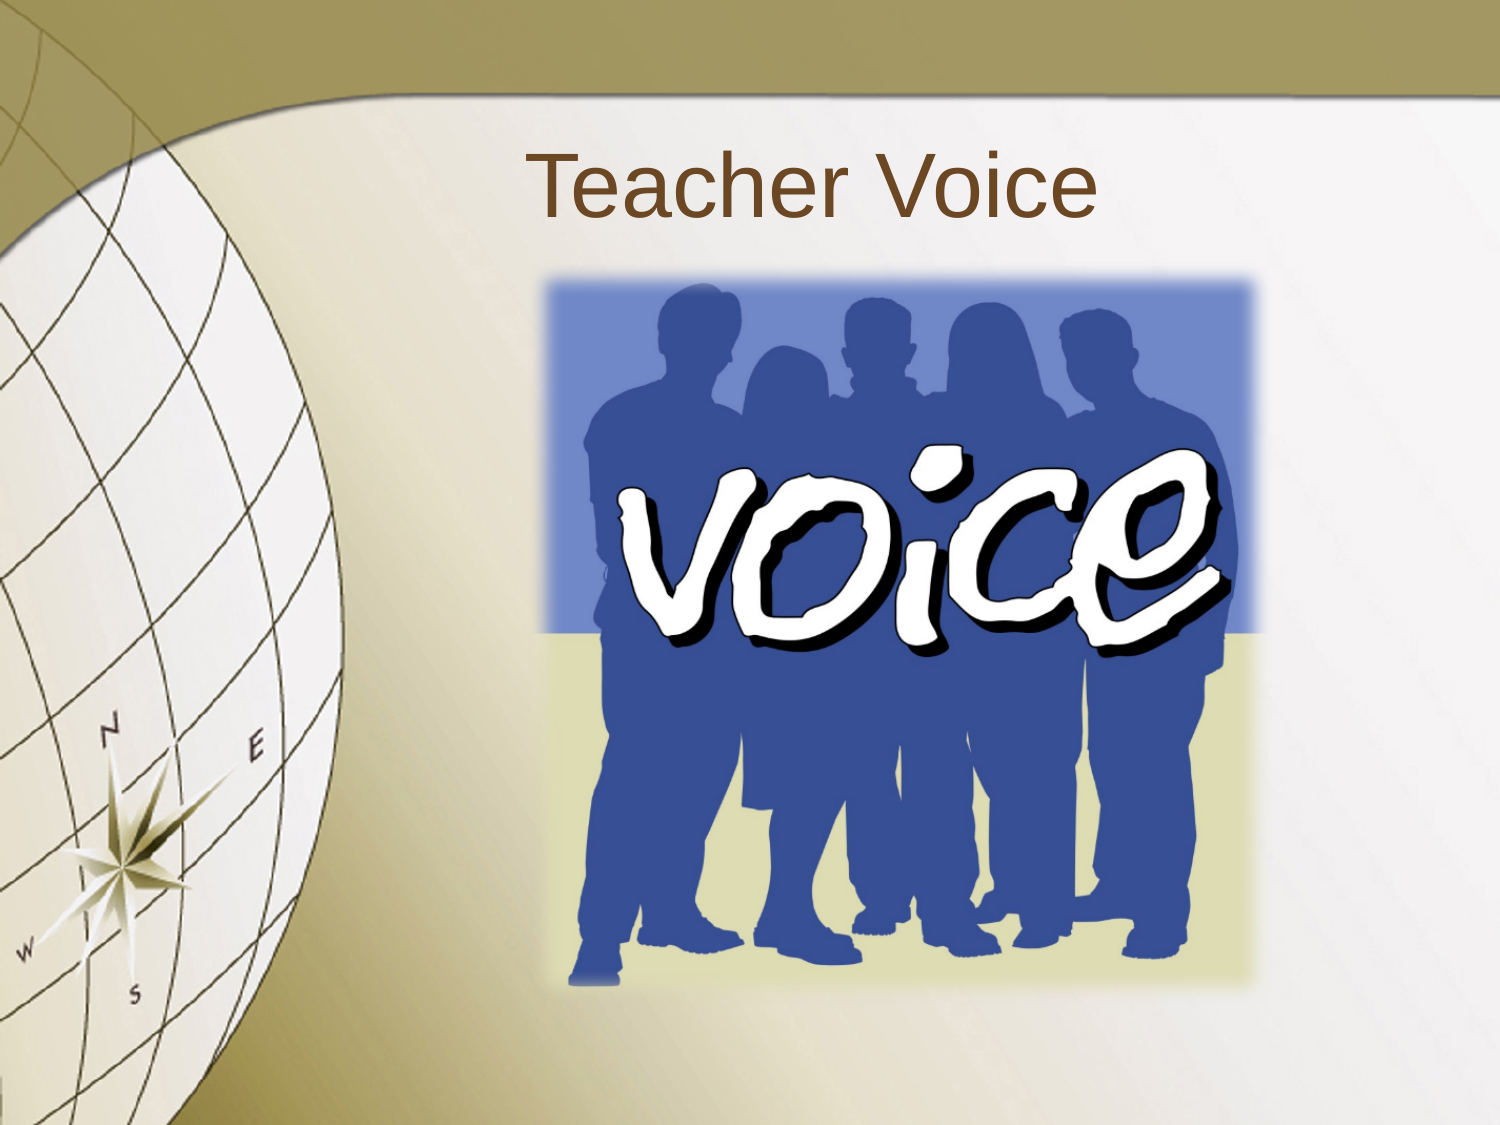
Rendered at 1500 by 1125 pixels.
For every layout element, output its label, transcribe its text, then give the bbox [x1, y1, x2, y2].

title Teacher Voice [137, 87, 1488, 275]
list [528, 262, 1272, 1006]
picture [0, 0, 1500, 1125]
